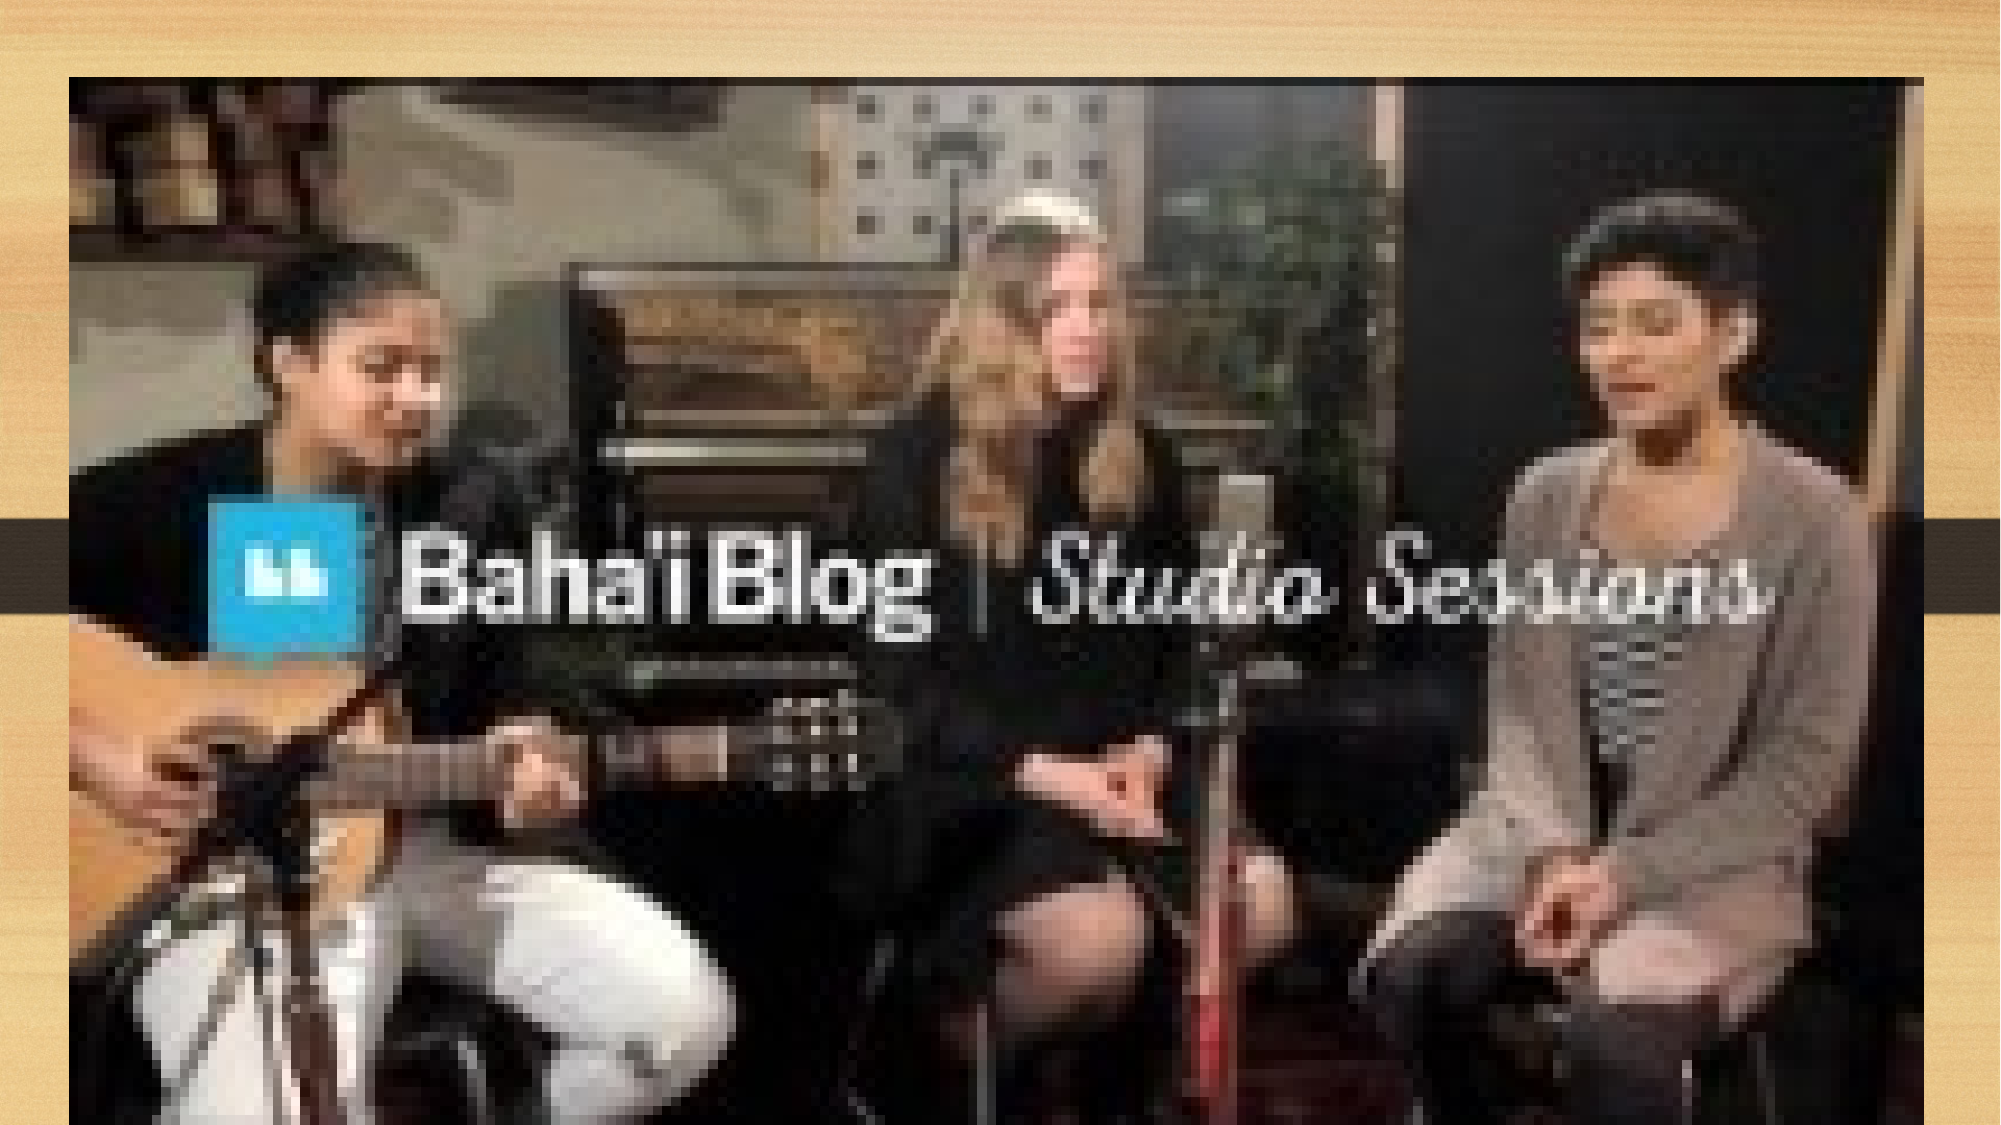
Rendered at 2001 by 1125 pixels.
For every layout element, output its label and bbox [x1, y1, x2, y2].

picture [0, 0, 2001, 1125]
list [68, 76, 1925, 1125]
